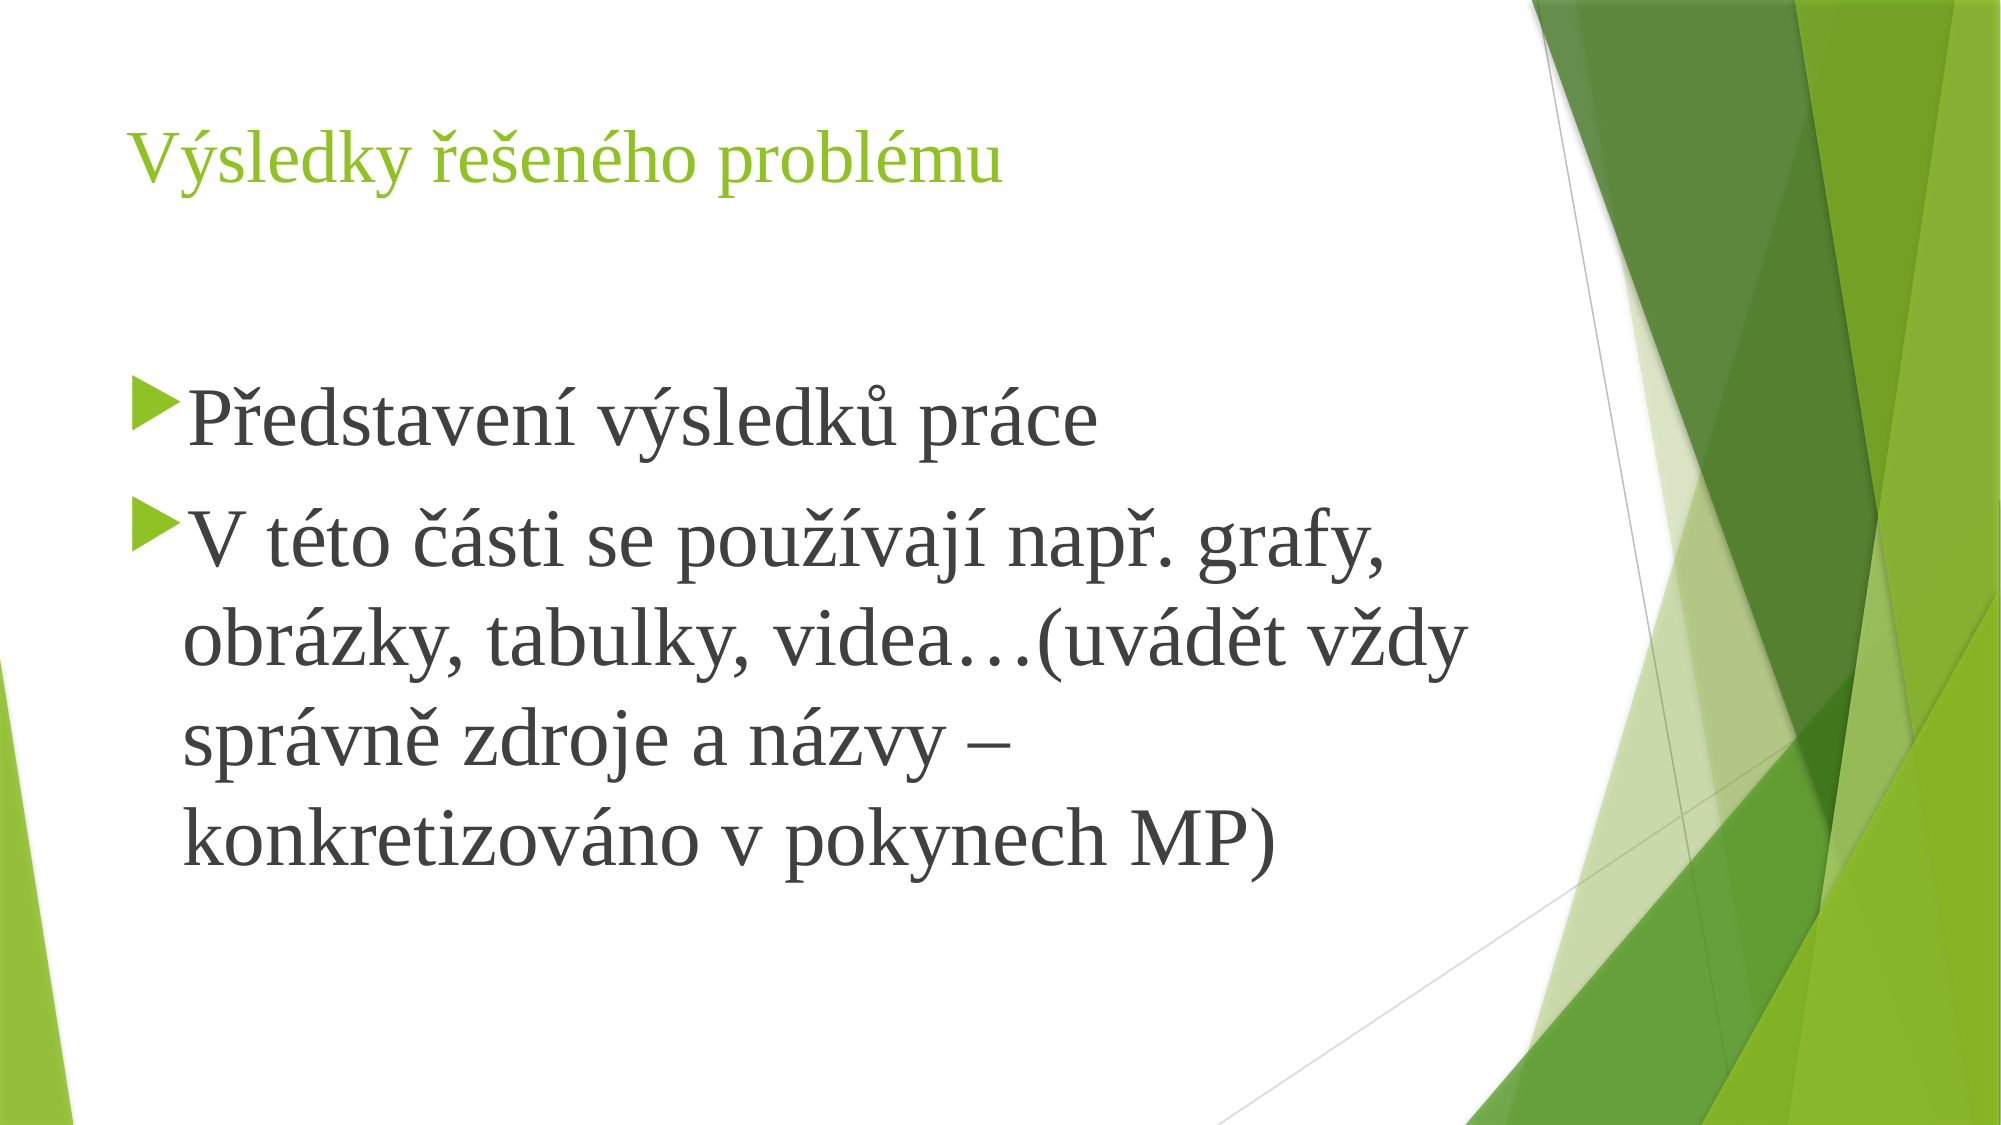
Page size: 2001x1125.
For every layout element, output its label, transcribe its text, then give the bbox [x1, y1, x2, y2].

title Výsledky řešeného problému [111, 99, 1522, 317]
list Představení výsledků práce V této části se používají např. grafy, obrázky, tabulky, videa…(uvádět vždy správně zdroje a názvy – konkretizováno v pokynech MP) [111, 354, 1522, 992]
